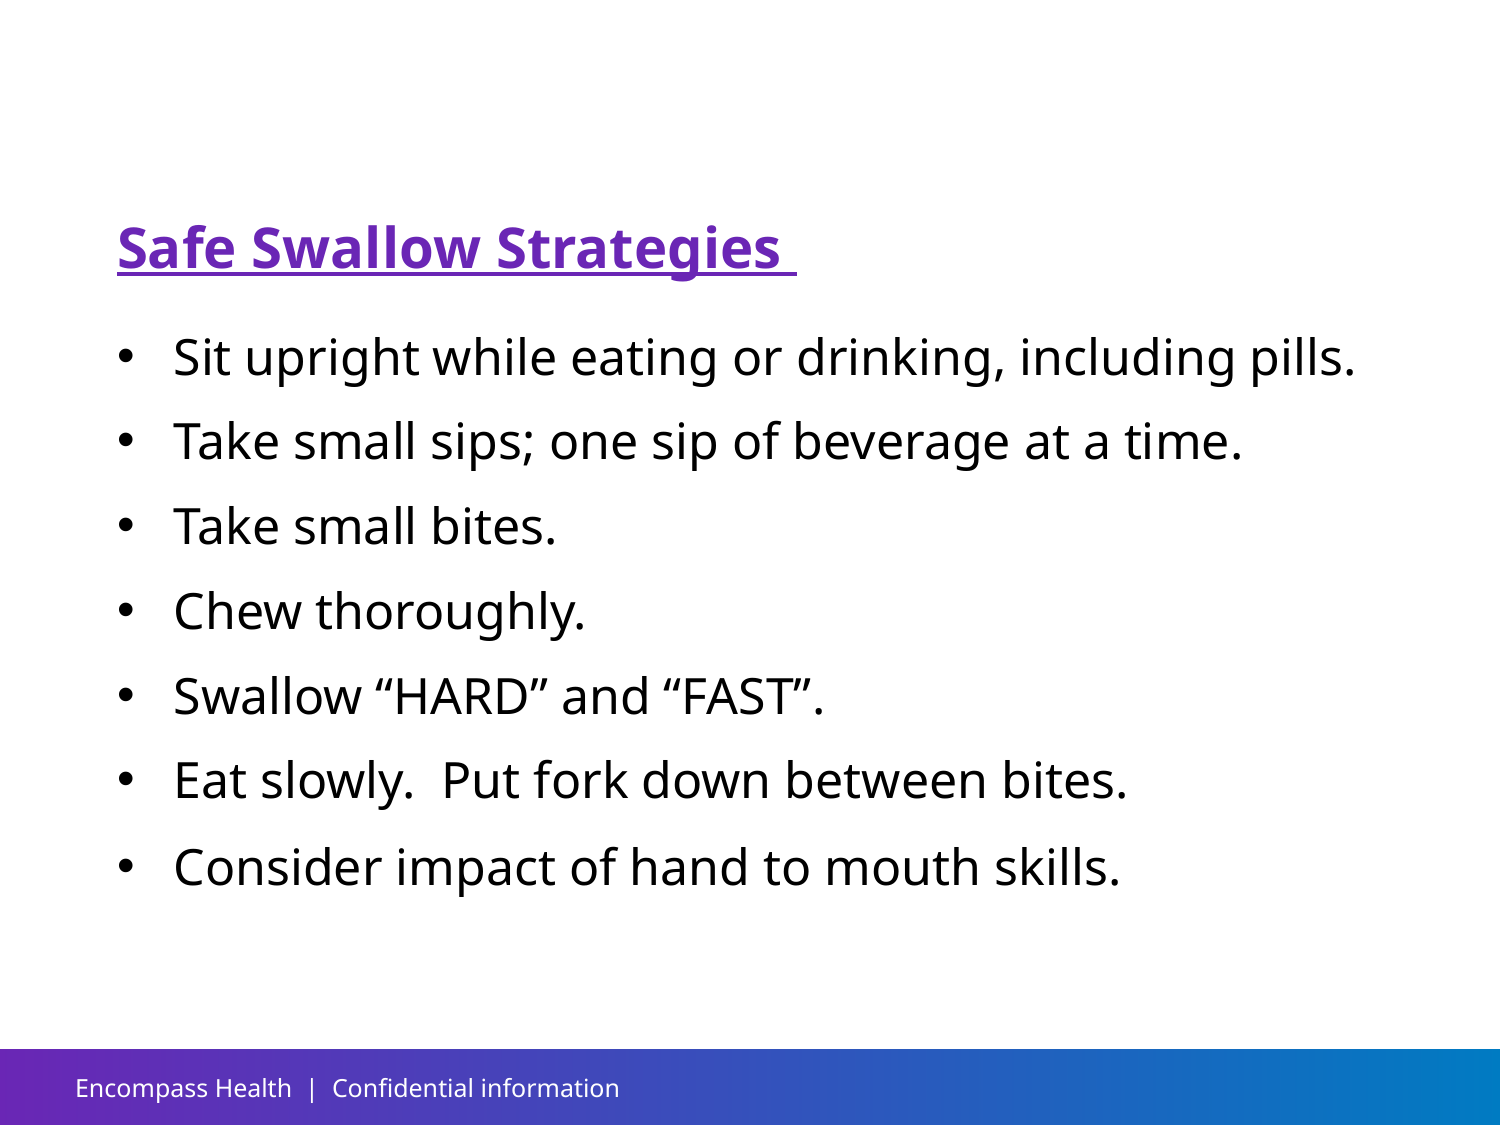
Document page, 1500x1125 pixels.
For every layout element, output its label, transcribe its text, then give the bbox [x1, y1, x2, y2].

footer Encompass Health | Confidential information [75, 1050, 1004, 1125]
list Safe Swallow Strategies Sit upright while eating or drinking, including pills. Take small sips; one sip of beverage at a time. Take small bites. Chew thoroughly. Swallow “HARD” and “FAST”. Eat slowly. Put fork down between bites. Consider impact of hand to mouth skills. [117, 224, 1418, 949]
